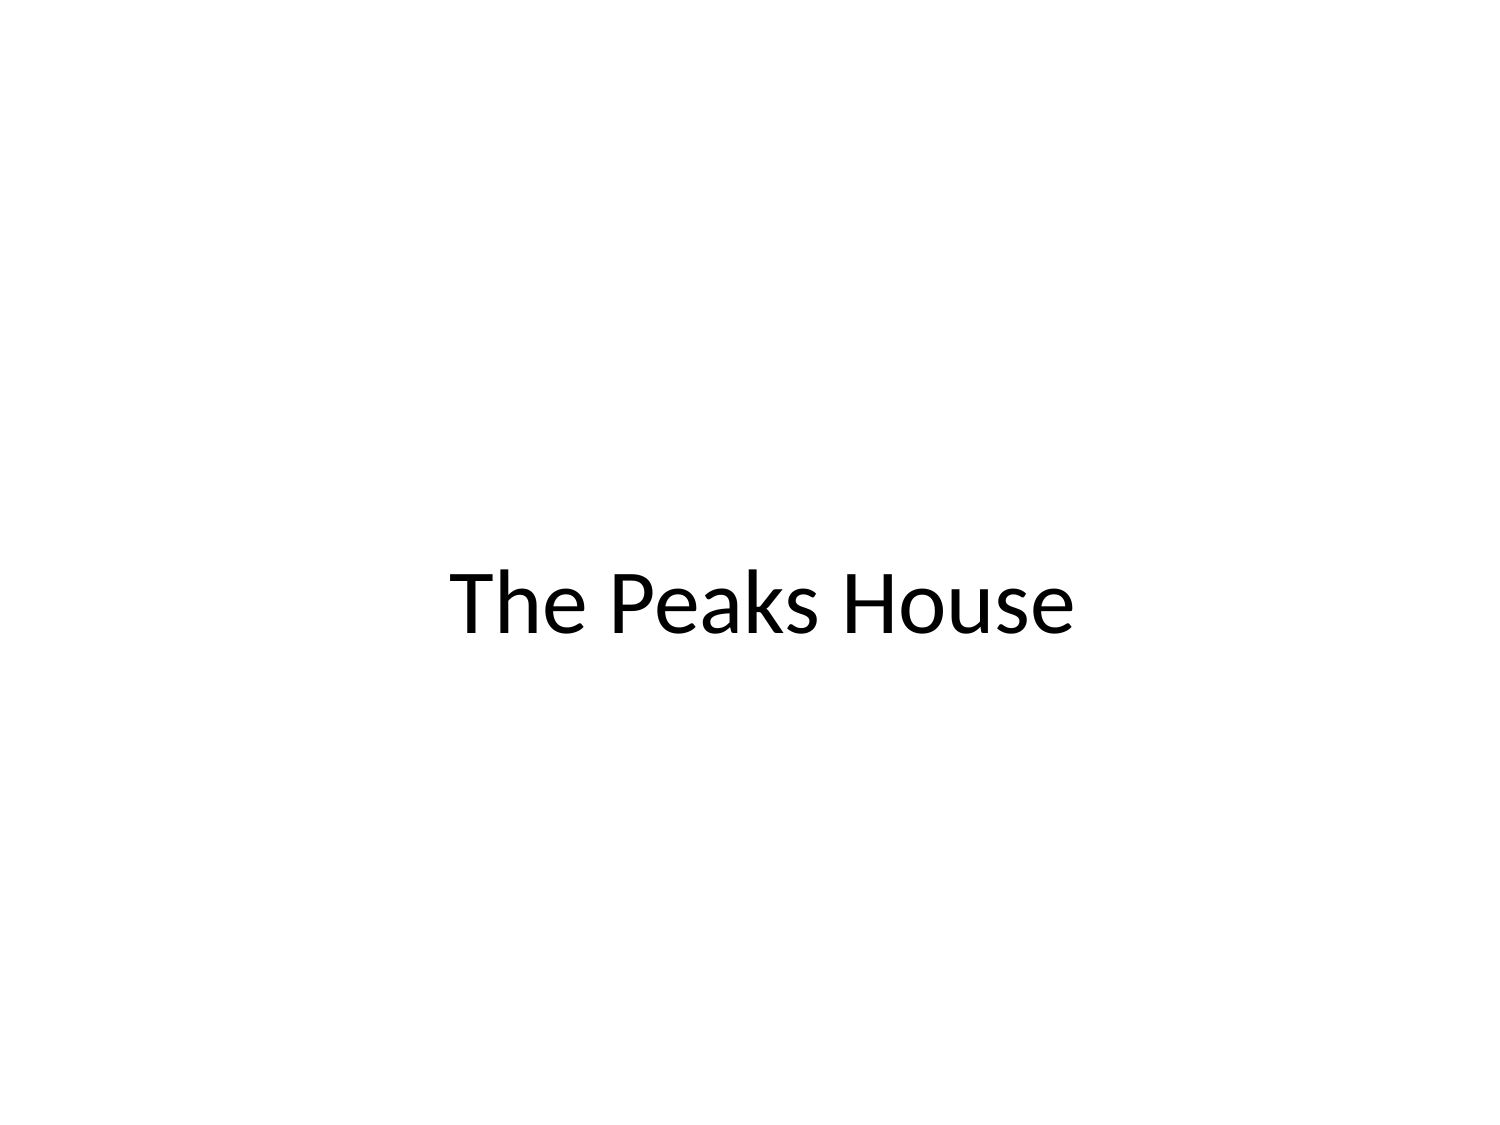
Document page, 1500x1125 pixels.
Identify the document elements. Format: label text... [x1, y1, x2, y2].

title The Peaks House [88, 503, 1439, 691]
